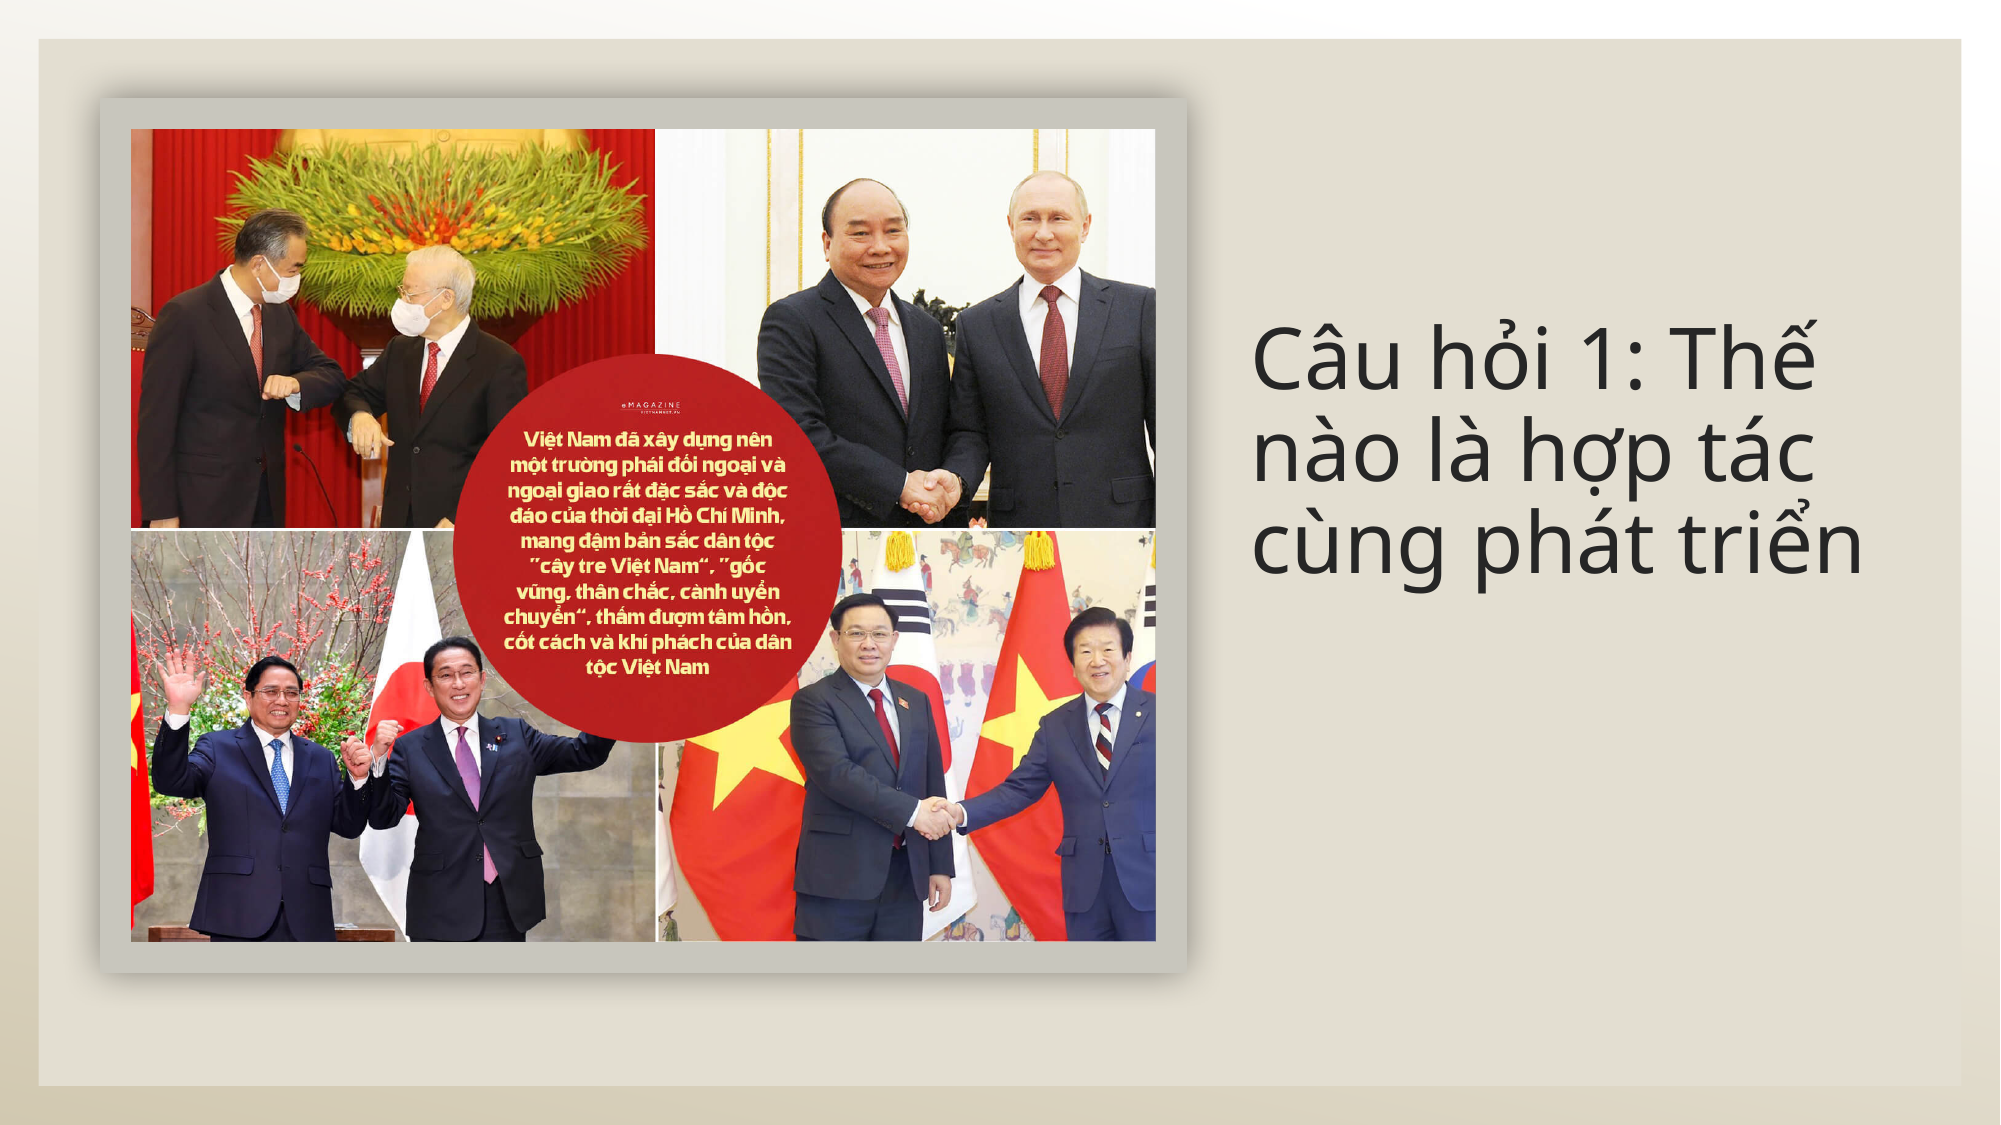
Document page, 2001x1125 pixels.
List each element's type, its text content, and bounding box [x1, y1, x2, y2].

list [131, 128, 1156, 942]
title Câu hỏi 1: Thế nào là hợp tác cùng phát triển [1235, 103, 1888, 600]
